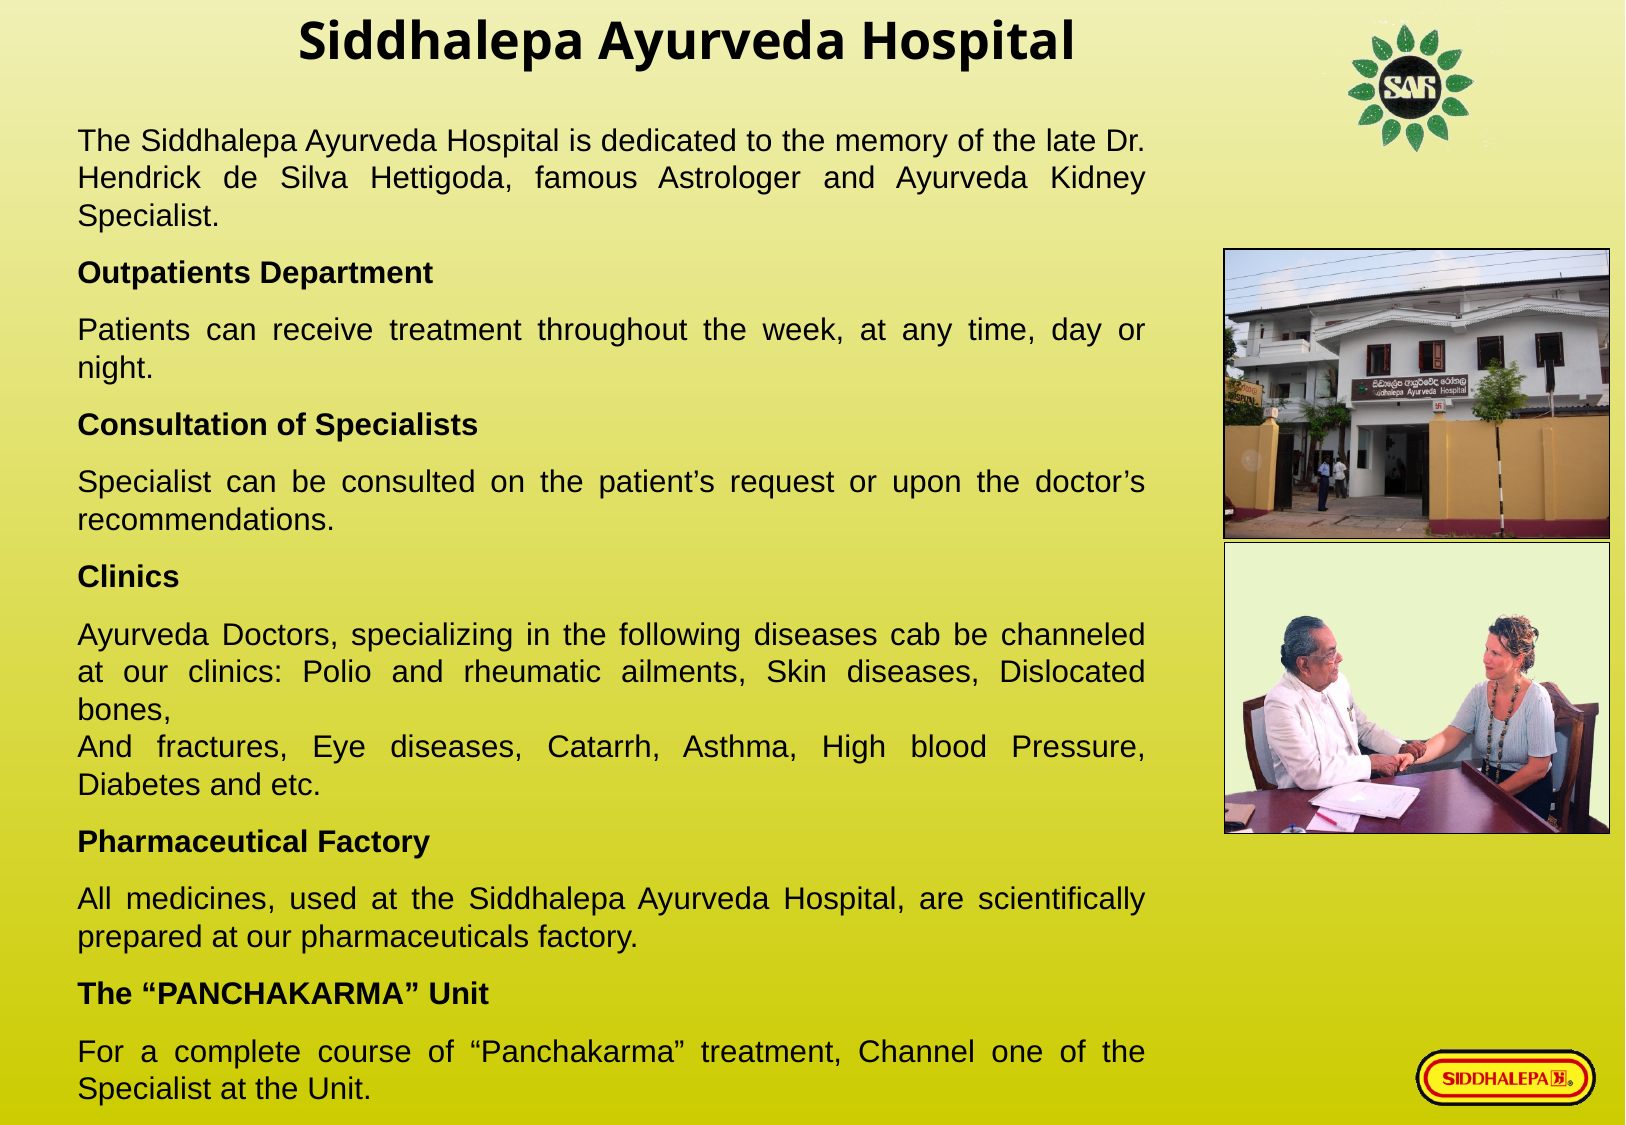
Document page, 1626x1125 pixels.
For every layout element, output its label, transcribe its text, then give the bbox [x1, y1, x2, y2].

picture [1415, 1049, 1596, 1106]
picture [1224, 249, 1609, 539]
text_box The Siddhalepa Ayurveda Hospital is dedicated to the memory of the late Dr. Hendrick de Silva Hettigoda, famous Astrologer and Ayurveda Kidney Specialist. Outpatients Department Patients can receive treatment throughout the week, at any time, day or night. Consultation of Specialists Specialist can be consulted on the patient’s request or upon the doctor’s recommendations. Clinics Ayurveda Doctors, specializing in the following diseases cab be channeled at our clinics: Polio and rheumatic ailments, Skin diseases, Dislocated bones, And fractures, Eye diseases, Catarrh, Asthma, High blood Pressure, Diabetes and etc. Pharmaceutical Factory All medicines, used at the Siddhalepa Ayurveda Hospital, are scientifically prepared at our pharmaceuticals factory. The “PANCHAKARMA” Unit For a complete course of “Panchakarma” treatment, Channel one of the Specialist at the Unit. [62, 112, 1163, 1114]
text_box Siddhalepa Ayurveda Hospital [75, 0, 1300, 78]
picture [1224, 541, 1609, 834]
picture [1312, 0, 1513, 158]
